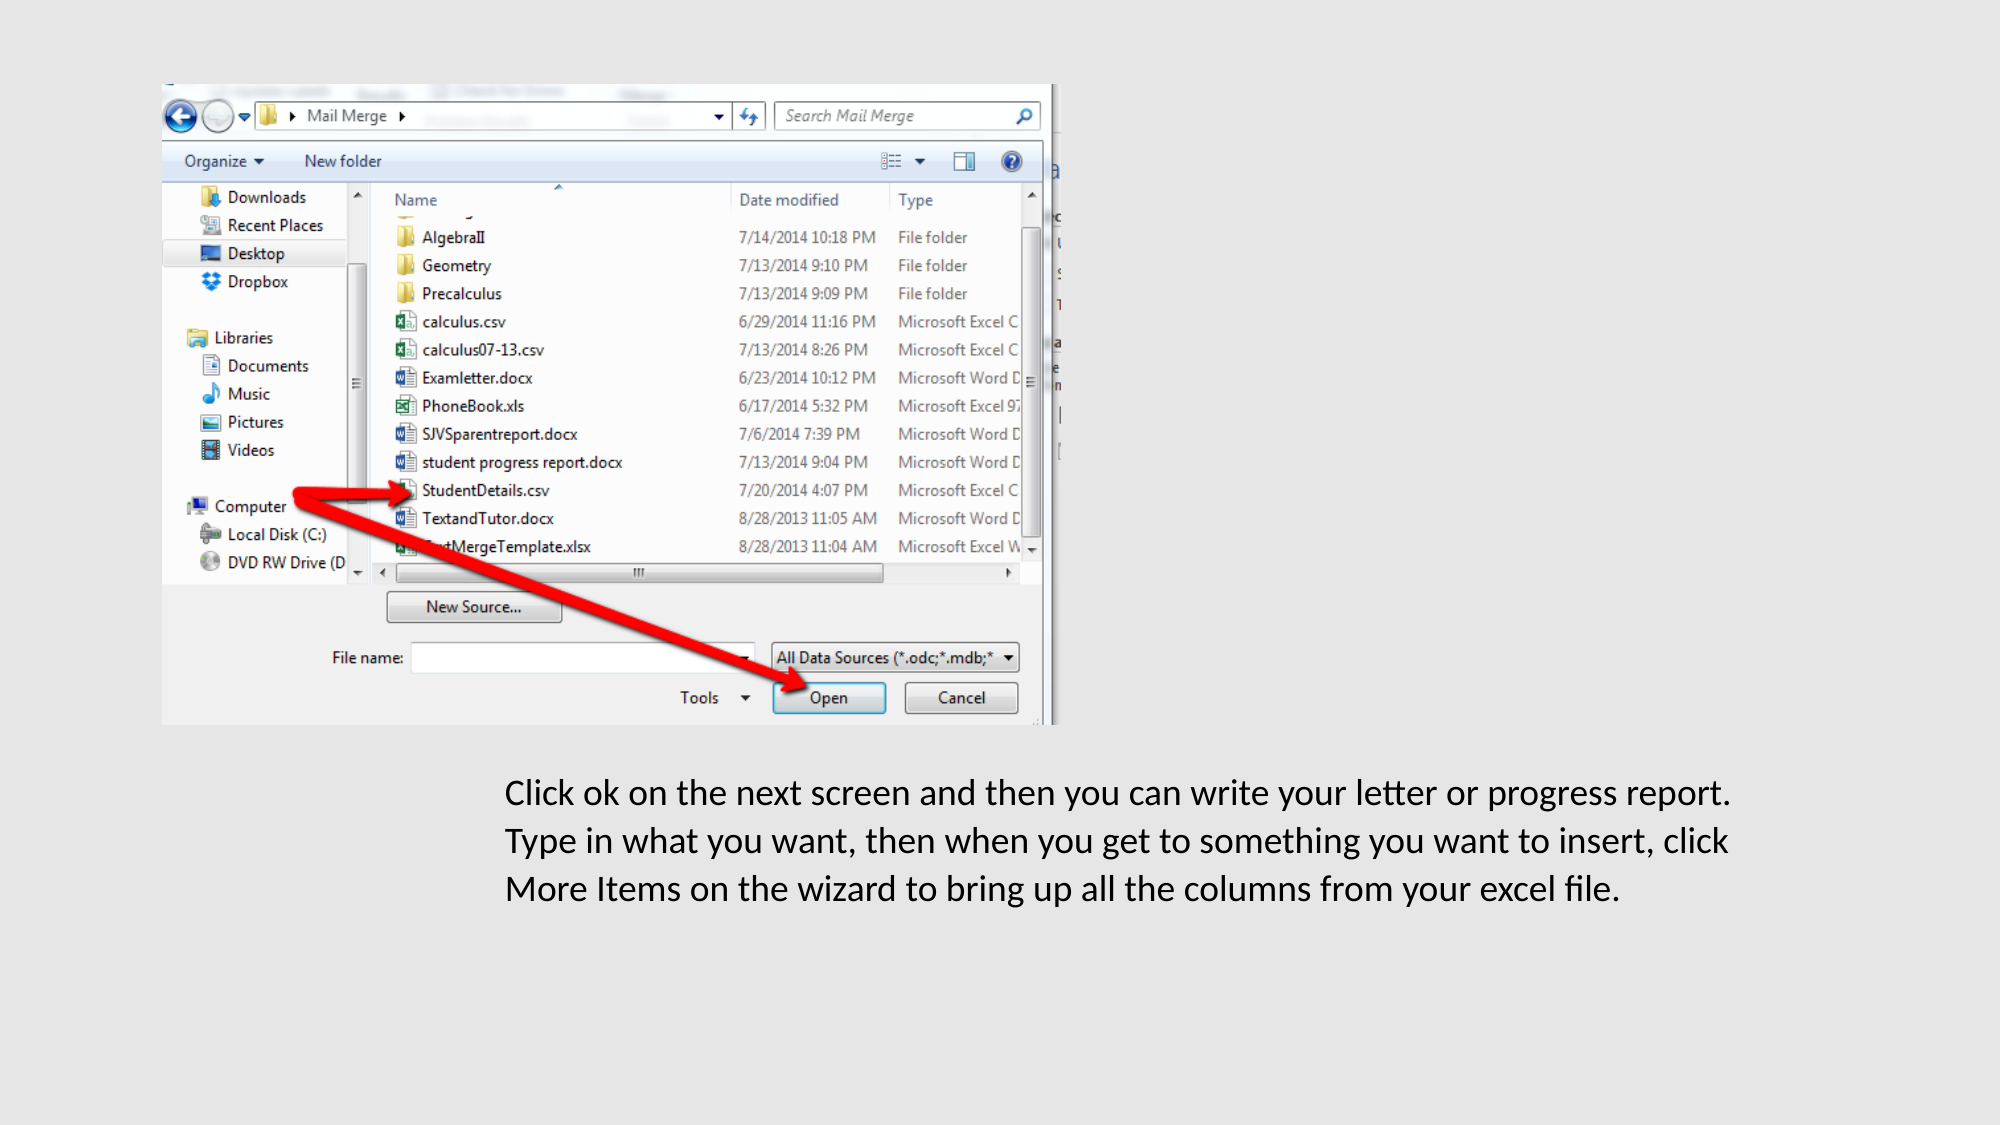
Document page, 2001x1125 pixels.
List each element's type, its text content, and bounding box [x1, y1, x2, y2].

picture [162, 84, 1061, 725]
text_box Click ok on the next screen and then you can write your letter or progress report. Type in what you want, then when you get to something you want to insert, click More Items on the wizard to bring up all the columns from your excel file. [490, 757, 1779, 917]
